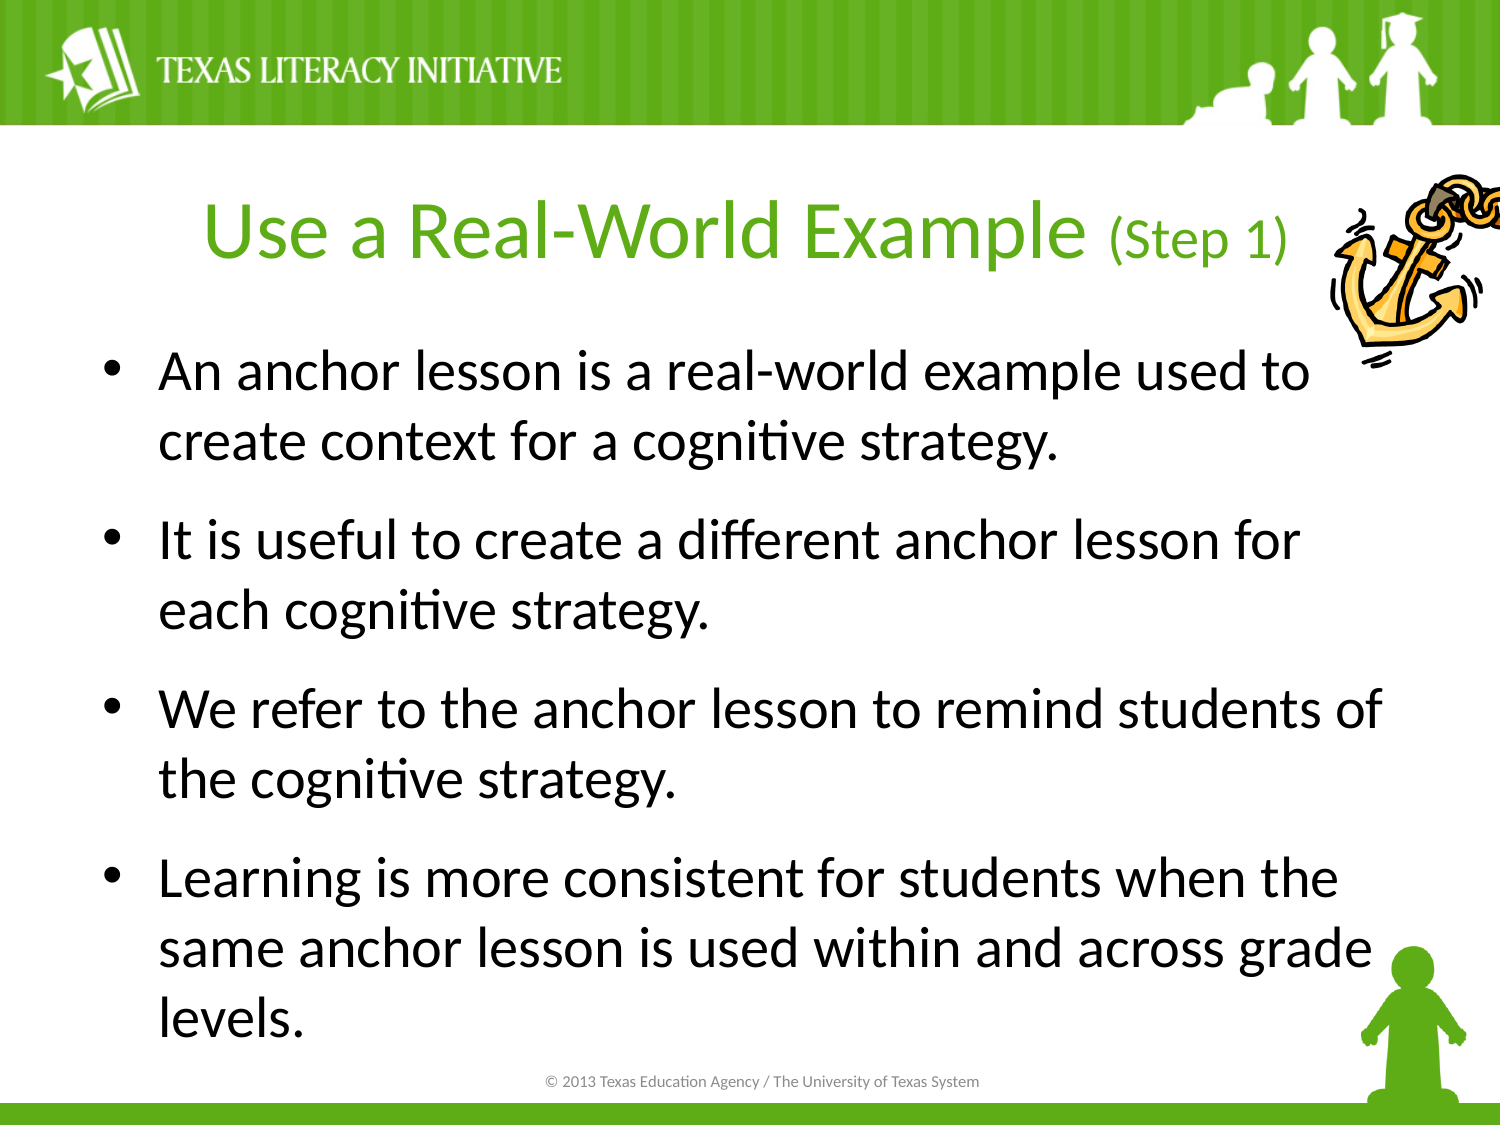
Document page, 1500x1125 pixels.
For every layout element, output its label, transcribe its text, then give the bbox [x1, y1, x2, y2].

picture [0, 0, 1500, 135]
title Use a Real-World Example (Step 1) [21, 162, 1473, 288]
picture [0, 933, 1500, 1125]
picture [1328, 172, 1500, 371]
list An anchor lesson is a real-world example used to create context for a cognitive strategy. It is useful to create a different anchor lesson for each cognitive strategy. We refer to the anchor lesson to remind students of the cognitive strategy. Learning is more consistent for students when the same anchor lesson is used within and across grade levels. [87, 324, 1400, 1113]
